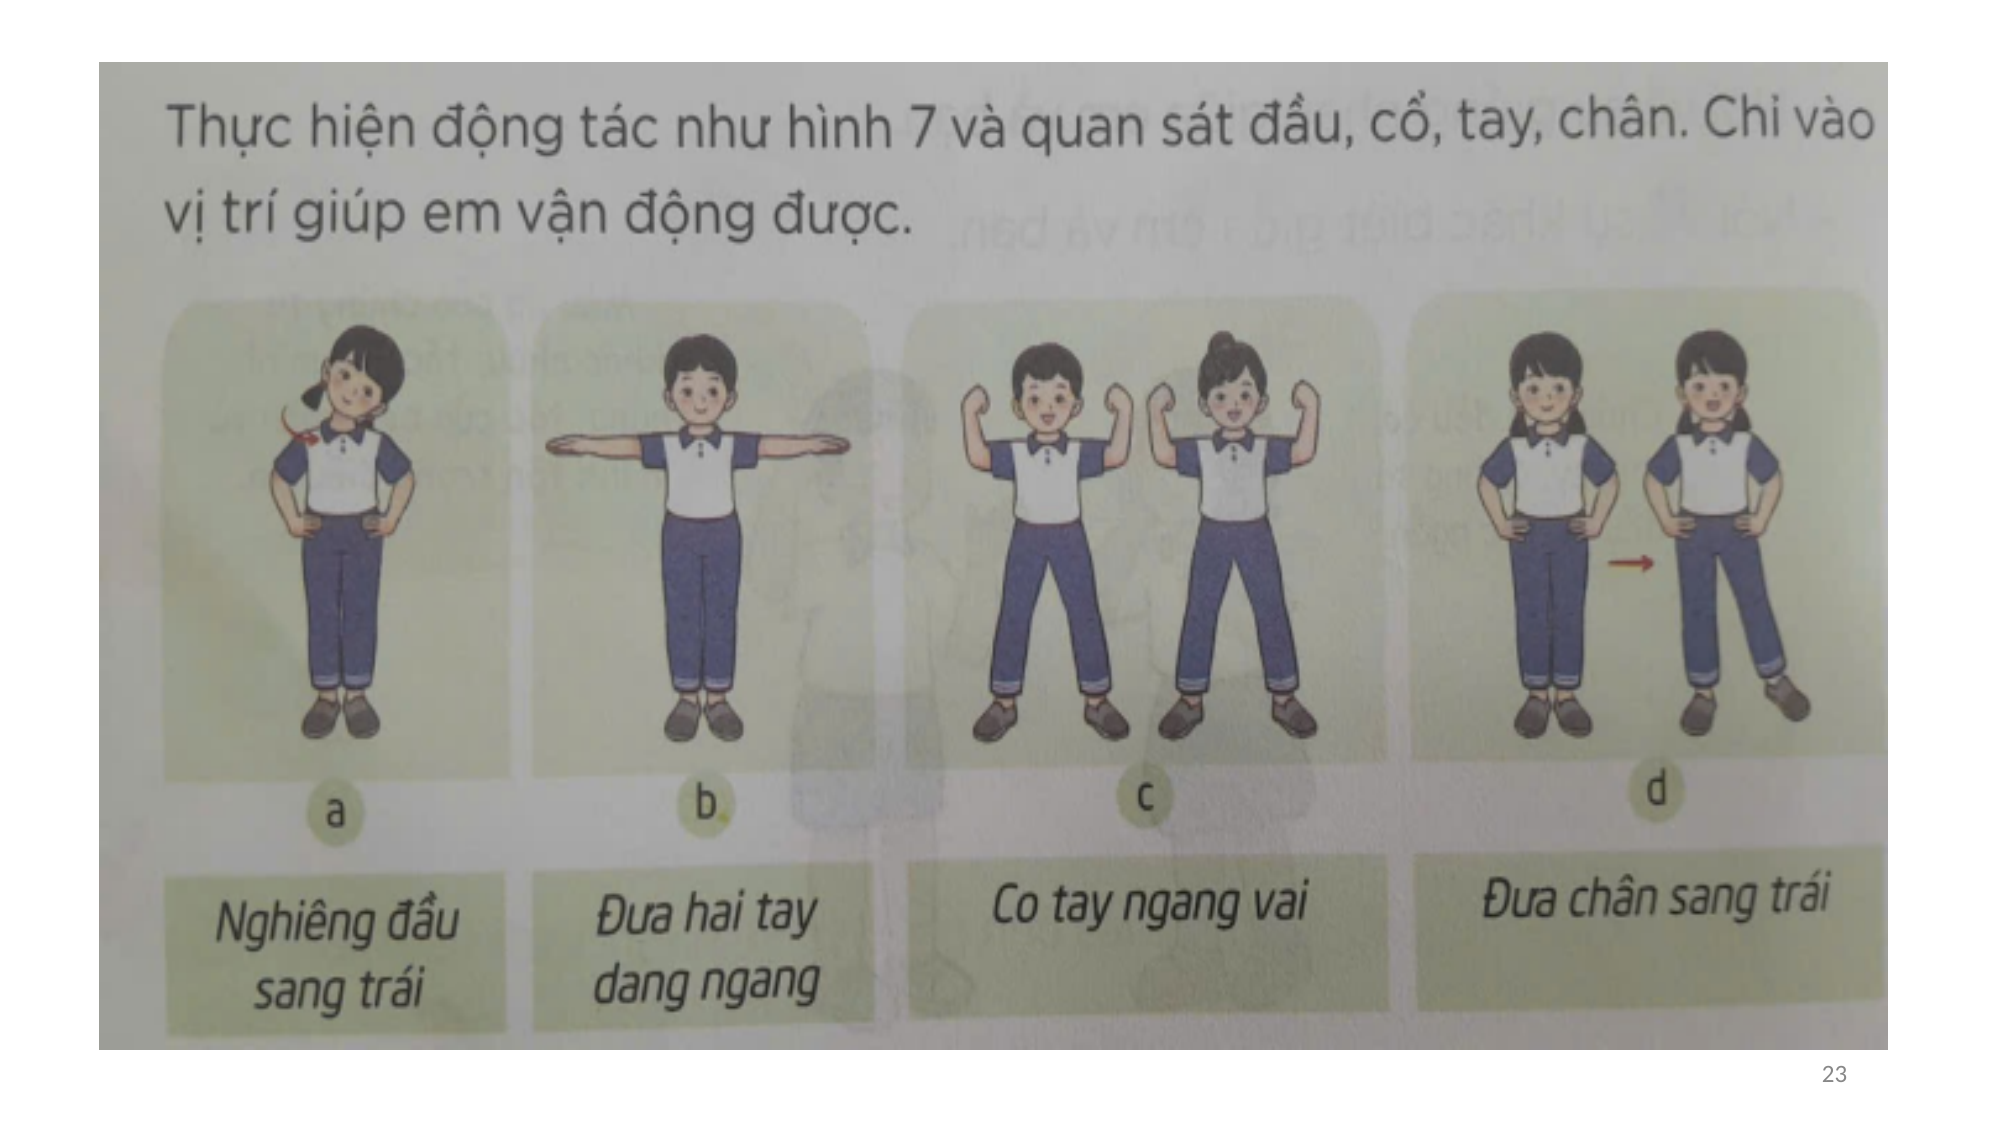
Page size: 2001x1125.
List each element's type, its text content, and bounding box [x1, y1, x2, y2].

picture [99, 62, 1888, 1051]
slide_number 23 [1412, 1059, 1863, 1103]
